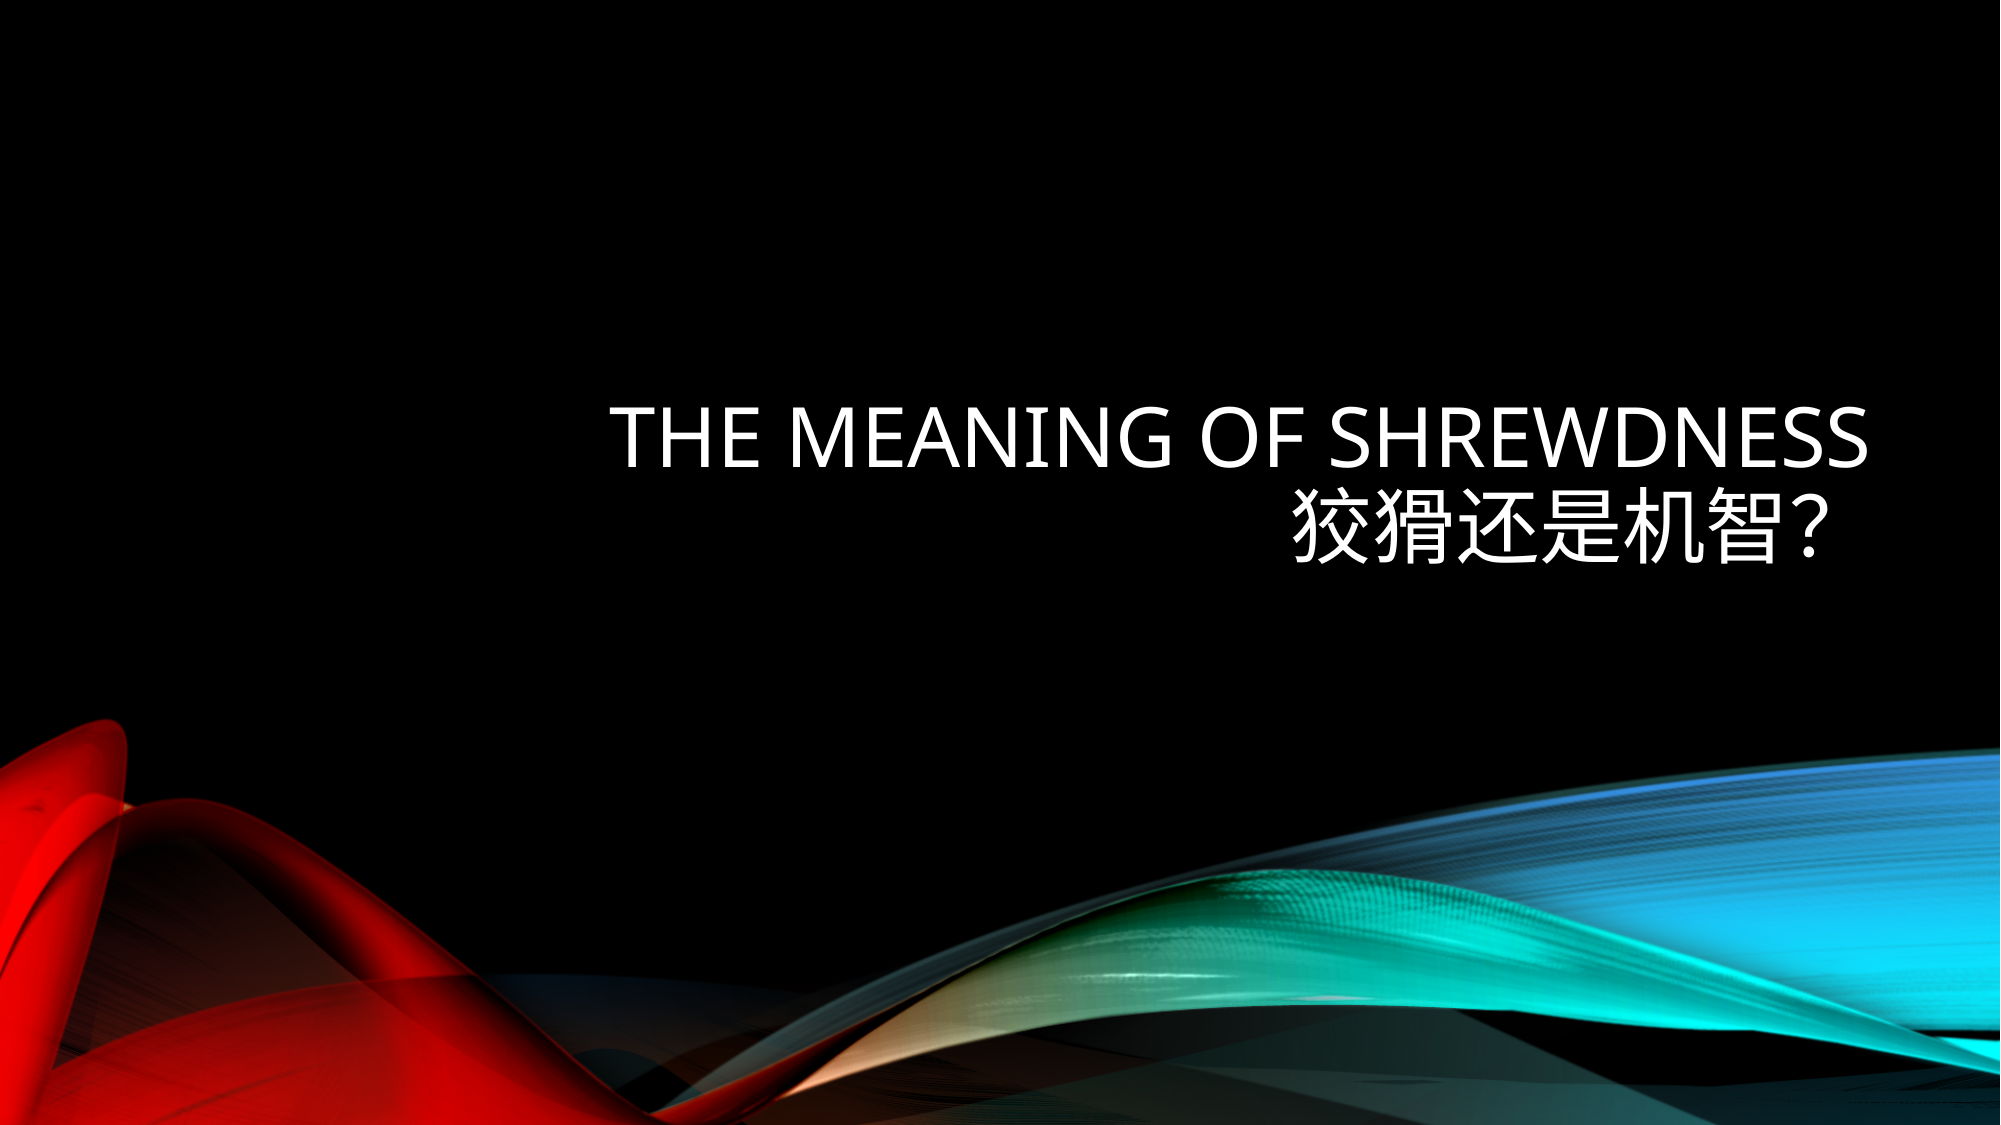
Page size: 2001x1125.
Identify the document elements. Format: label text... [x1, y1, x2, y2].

picture [0, 717, 2000, 1125]
title The meaning of Shrewdness 狡猾还是机智？ [112, 123, 1888, 584]
